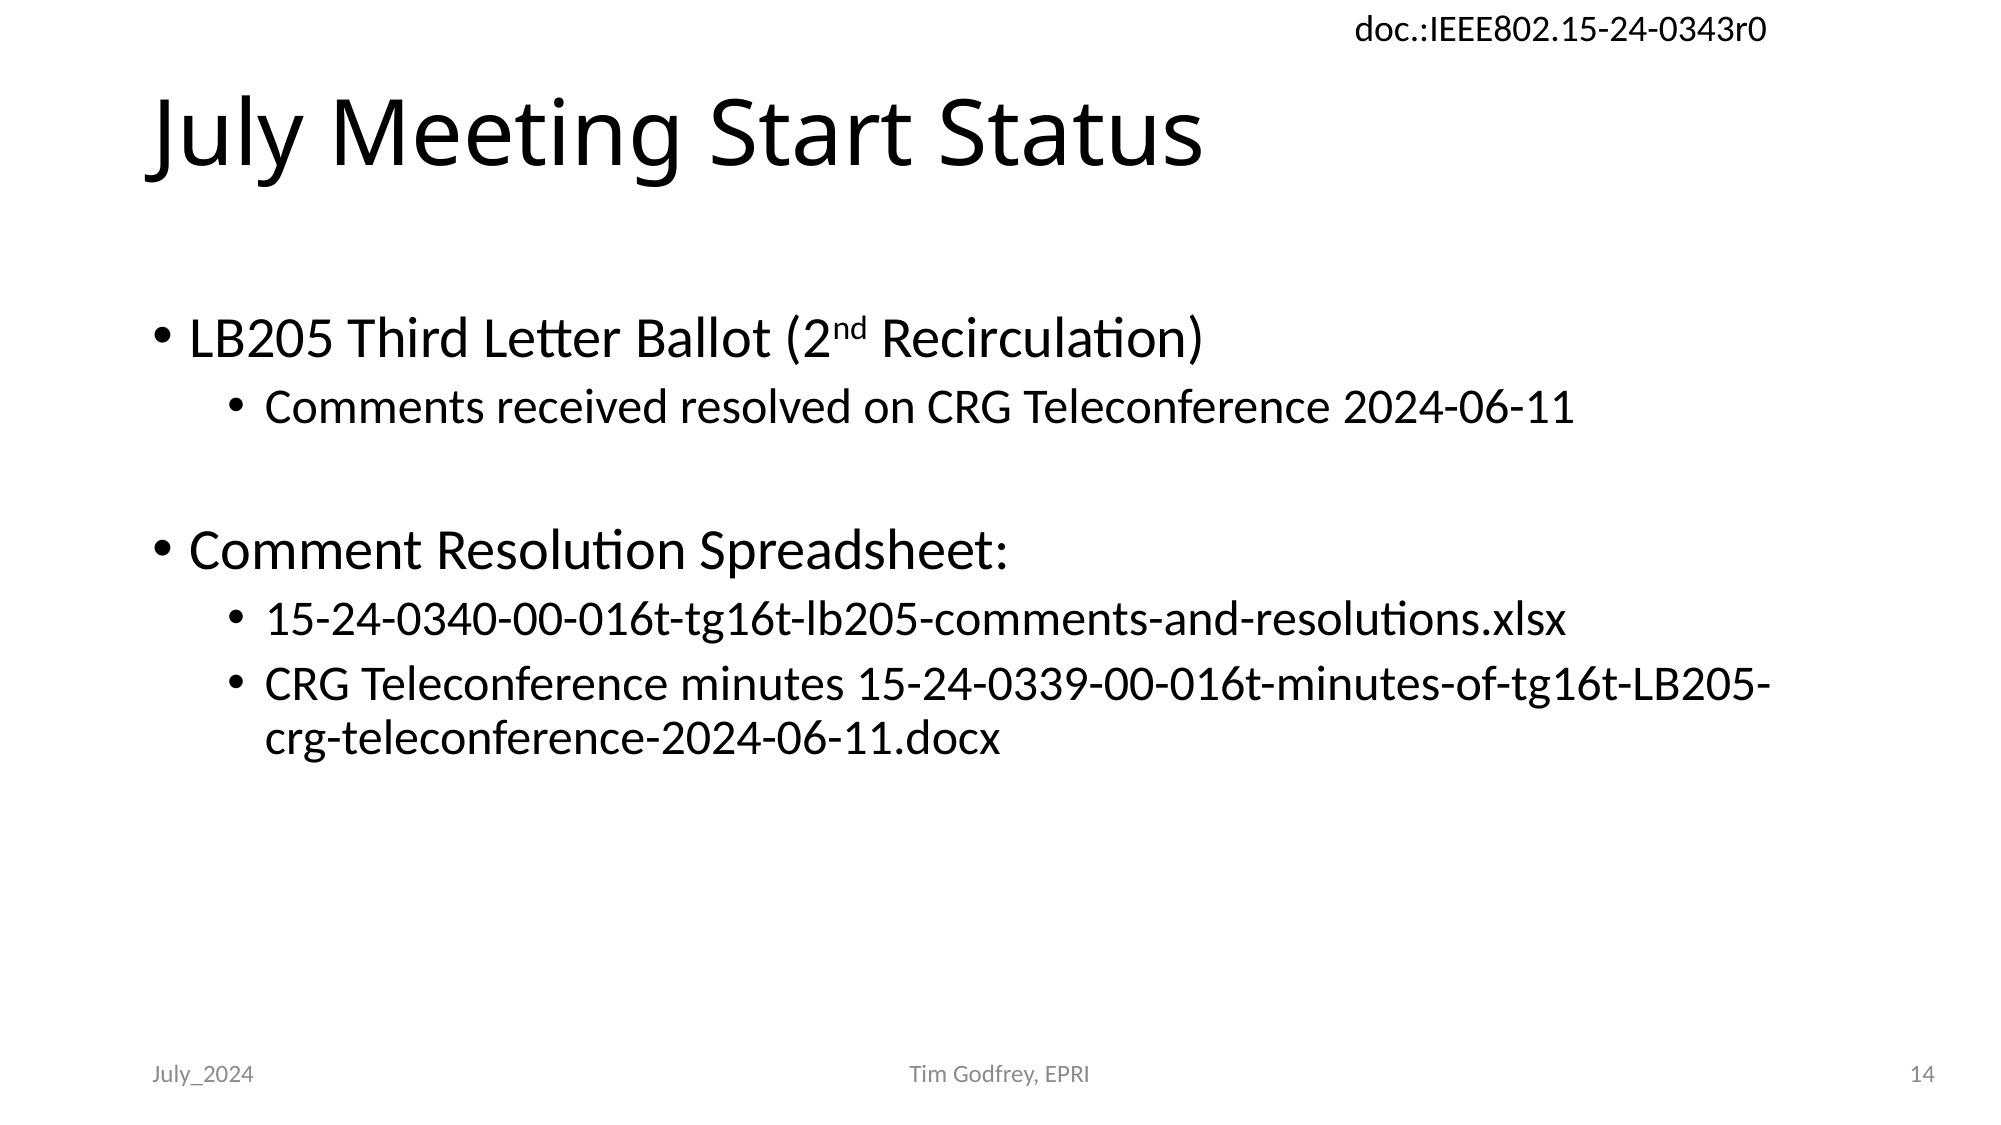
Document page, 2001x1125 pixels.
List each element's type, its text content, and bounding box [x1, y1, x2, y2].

footer Tim Godfrey, EPRI [662, 1042, 1338, 1103]
slide_number July_2024 [137, 1042, 588, 1103]
title July Meeting Start Status [137, 59, 1863, 213]
list LB205 Third Letter Ballot (2nd Recirculation) Comments received resolved on CRG Teleconference 2024-06-11 Comment Resolution Spreadsheet: 15-24-0340-00-016t-tg16t-lb205-comments-and-resolutions.xlsx CRG Teleconference minutes 15-24-0339-00-016t-minutes-of-tg16t-LB205-crg-teleconference-2024-06-11.docx [137, 299, 1863, 1014]
slide_number 14 [1462, 1042, 1950, 1103]
